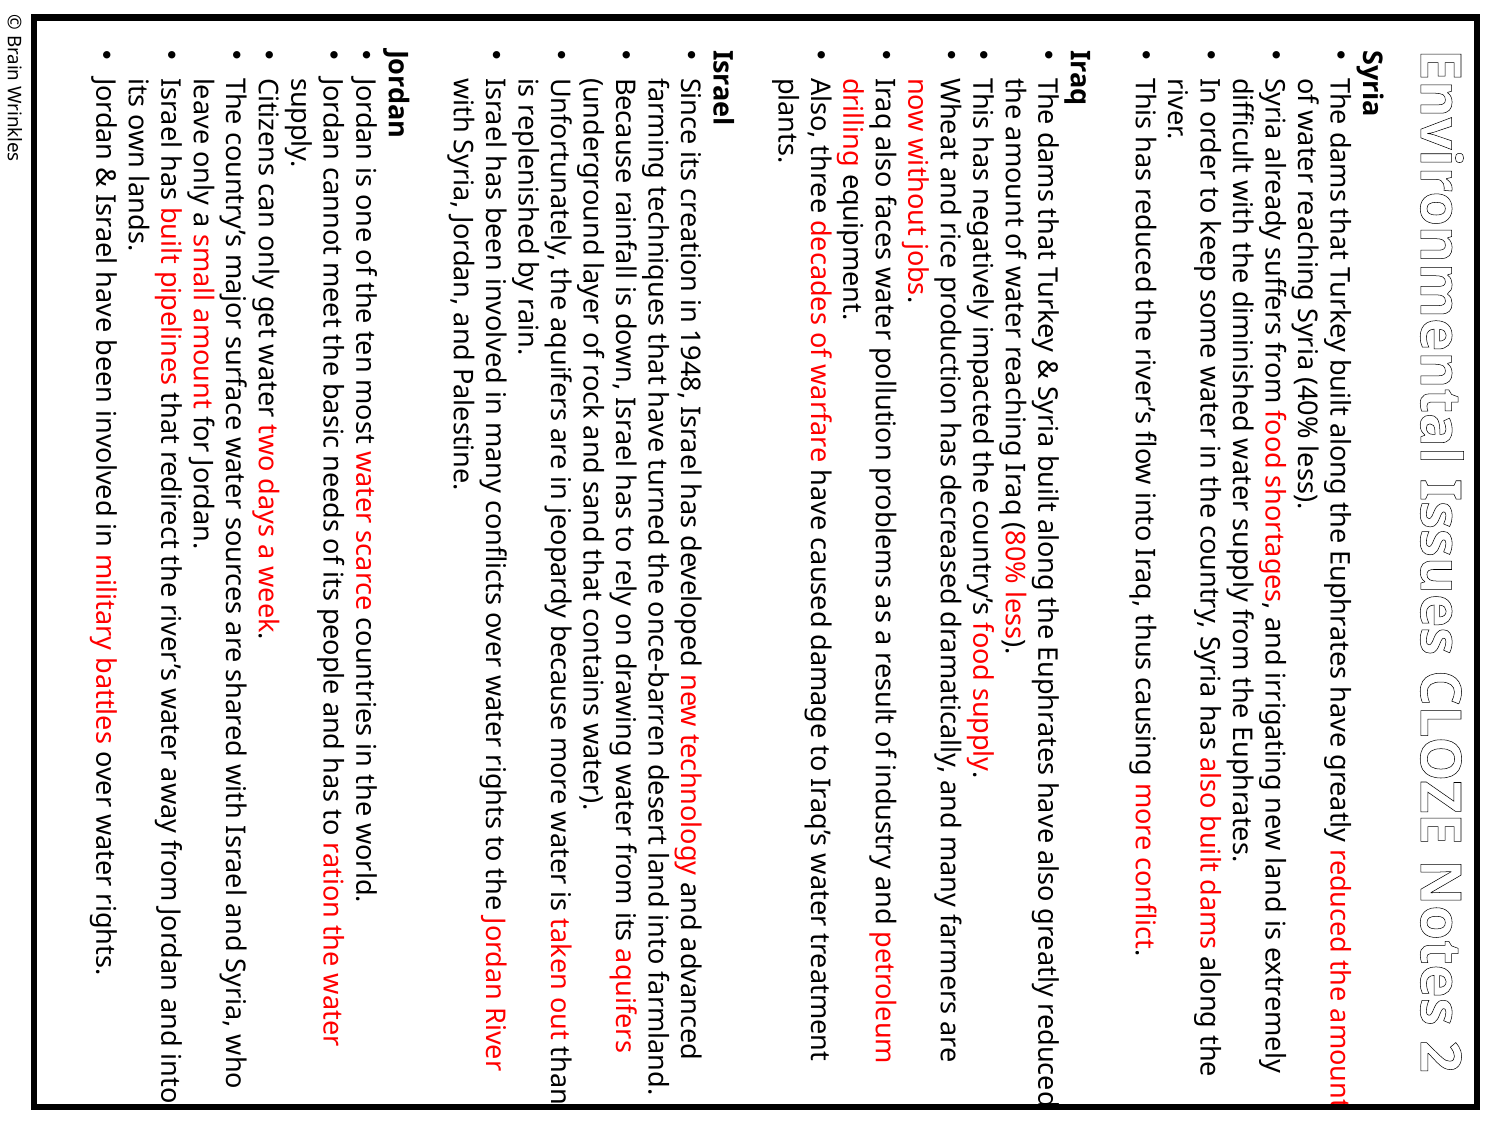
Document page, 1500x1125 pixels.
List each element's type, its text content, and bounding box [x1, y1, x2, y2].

text_box [33, 17, 1478, 1108]
text_box © Brain Wrinkles [0, 0, 35, 327]
text_box Syria The dams that Turkey built along the Euphrates have greatly reduced the amount of water reaching Syria (40% less). Syria already suffers from food shortages, and irrigating new land is extremely difficult with the diminished water supply from the Euphrates. In order to keep some water in the country, Syria has also built dams along the river. This has reduced the river’s flow into Iraq, thus causing more conflict. Iraq The dams that Turkey & Syria built along the Euphrates have also greatly reduced the amount of water reaching Iraq (80% less). This has negatively impacted the country’s food supply. Wheat and rice production has decreased dramatically, and many farmers are now without jobs. Iraq also faces water pollution problems as a result of industry and petroleum drilling equipment. Also, three decades of warfare have caused damage to Iraq’s water treatment plants. Israel Since its creation in 1948, Israel has developed new technology and advanced farming techniques that have turned the once-barren desert land into farmland. Because rainfall is down, Israel has to rely on drawing water from its aquifers (underground layer of rock and sand that contains water). Unfortunately, the aquifers are in jeopardy because more water is taken out than is replenished by rain. Israel has been involved in many conflicts over water rights to the Jordan River with Syria, Jordan, and Palestine. Jordan Jordan is one of the ten most water scarce countries in the world. Jordan cannot meet the basic needs of its people and has to ration the water supply. Citizens can only get water two days a week. The country’s major surface water sources are shared with Israel and Syria, who leave only a small amount for Jordan. Israel has built pipelines that redirect the river’s water away from Jordan and into its own lands. Jordan & Israel have been involved in military battles over water rights. [0, 327, 1398, 1125]
text_box Environmental Issues CLOZE Notes 2 [1478, 37, 1483, 1085]
